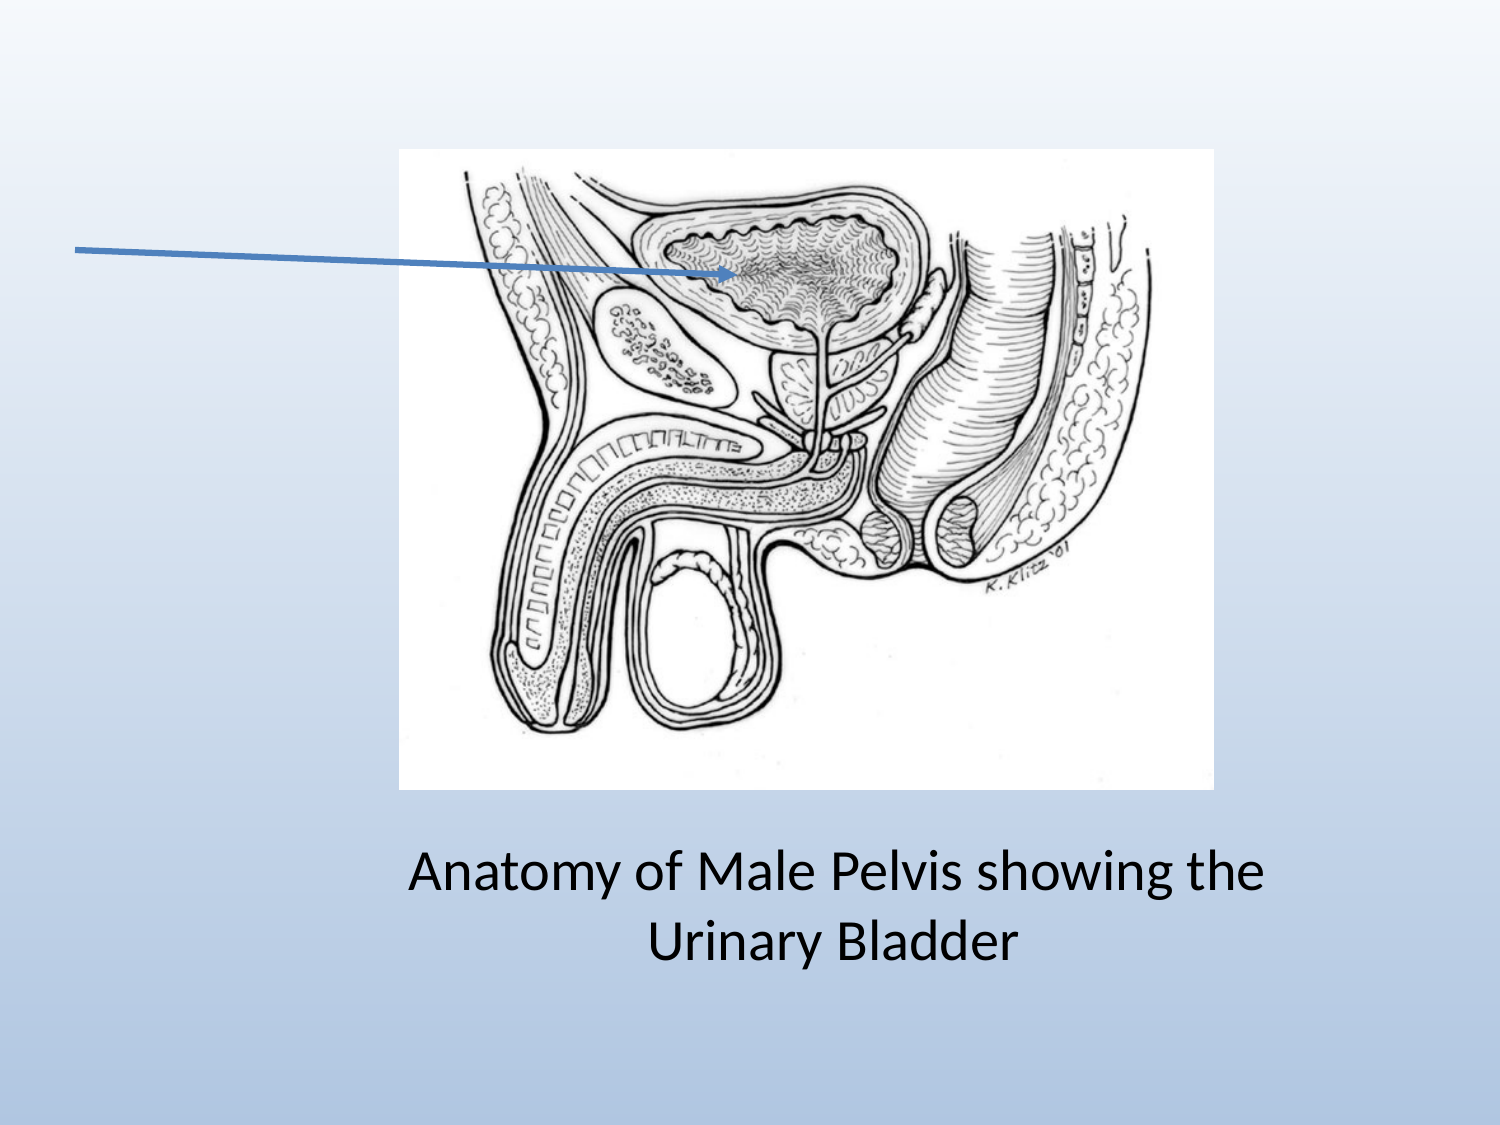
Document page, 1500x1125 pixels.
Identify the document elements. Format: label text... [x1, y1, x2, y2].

picture [399, 149, 1215, 791]
text_box Anatomy of Male Pelvis showing the Urinary Bladder [324, 825, 1350, 1079]
